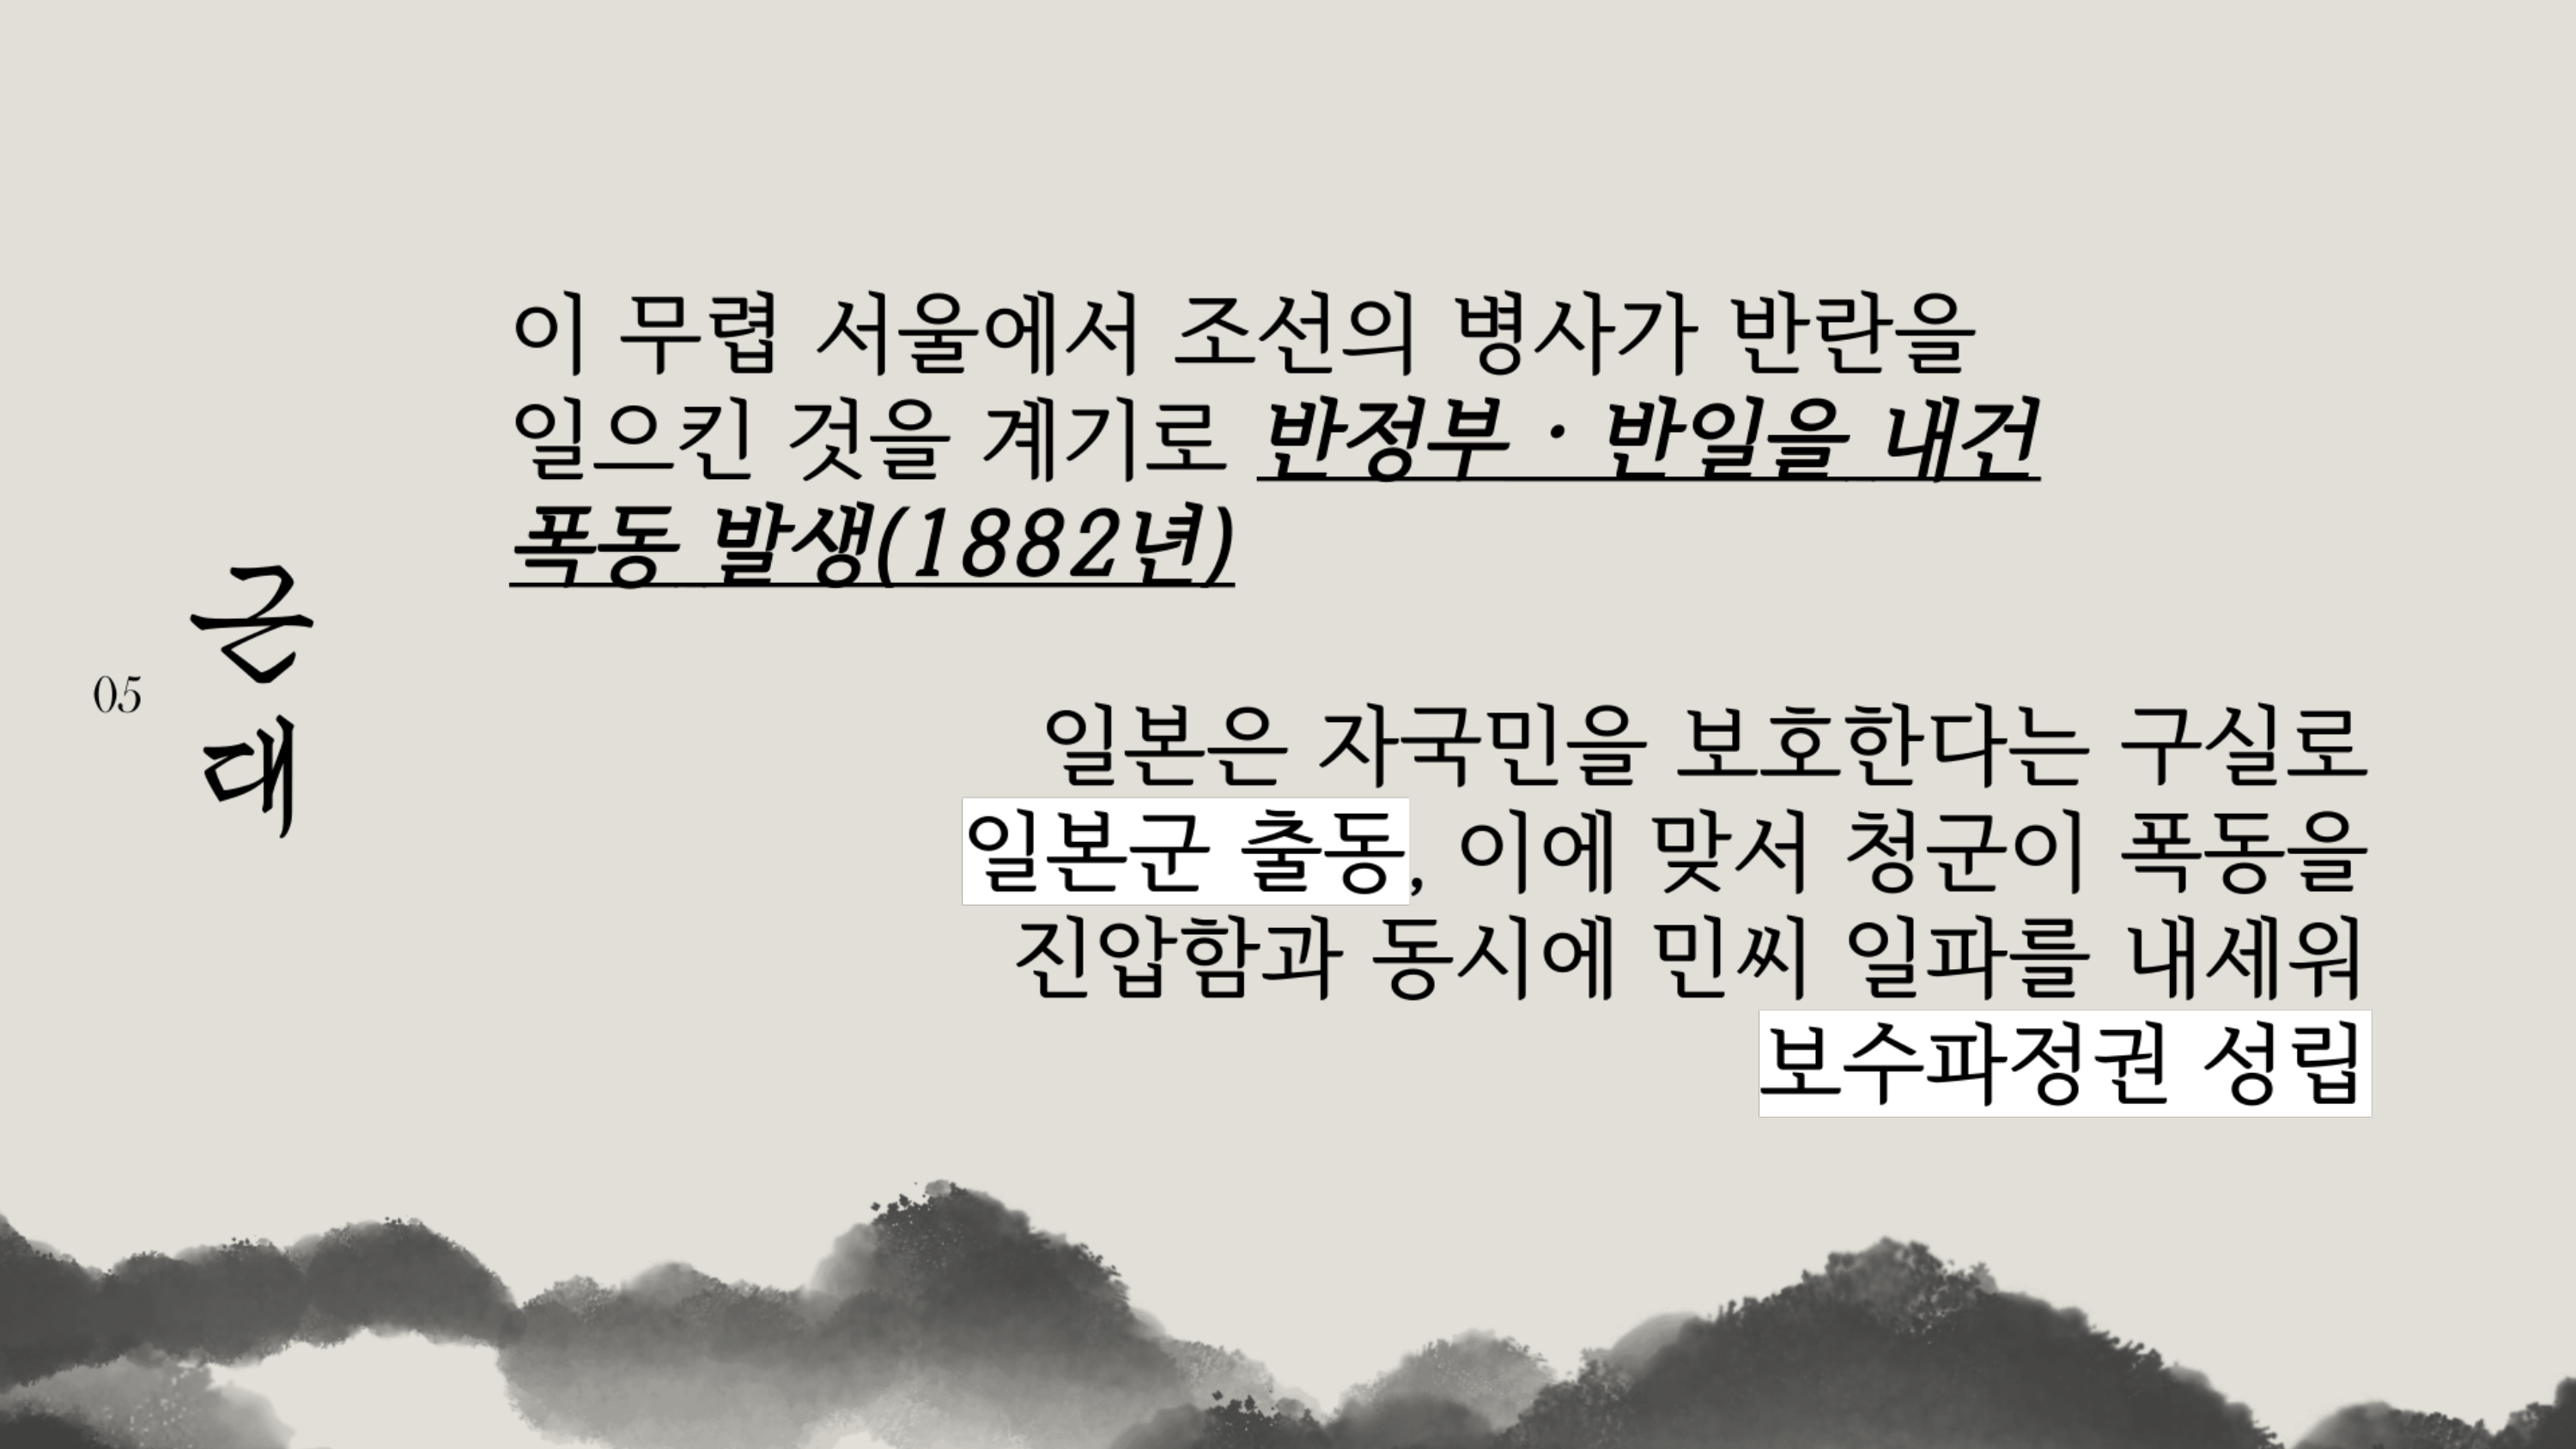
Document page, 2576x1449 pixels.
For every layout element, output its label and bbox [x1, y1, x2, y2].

picture [0, 245, 2576, 1449]
